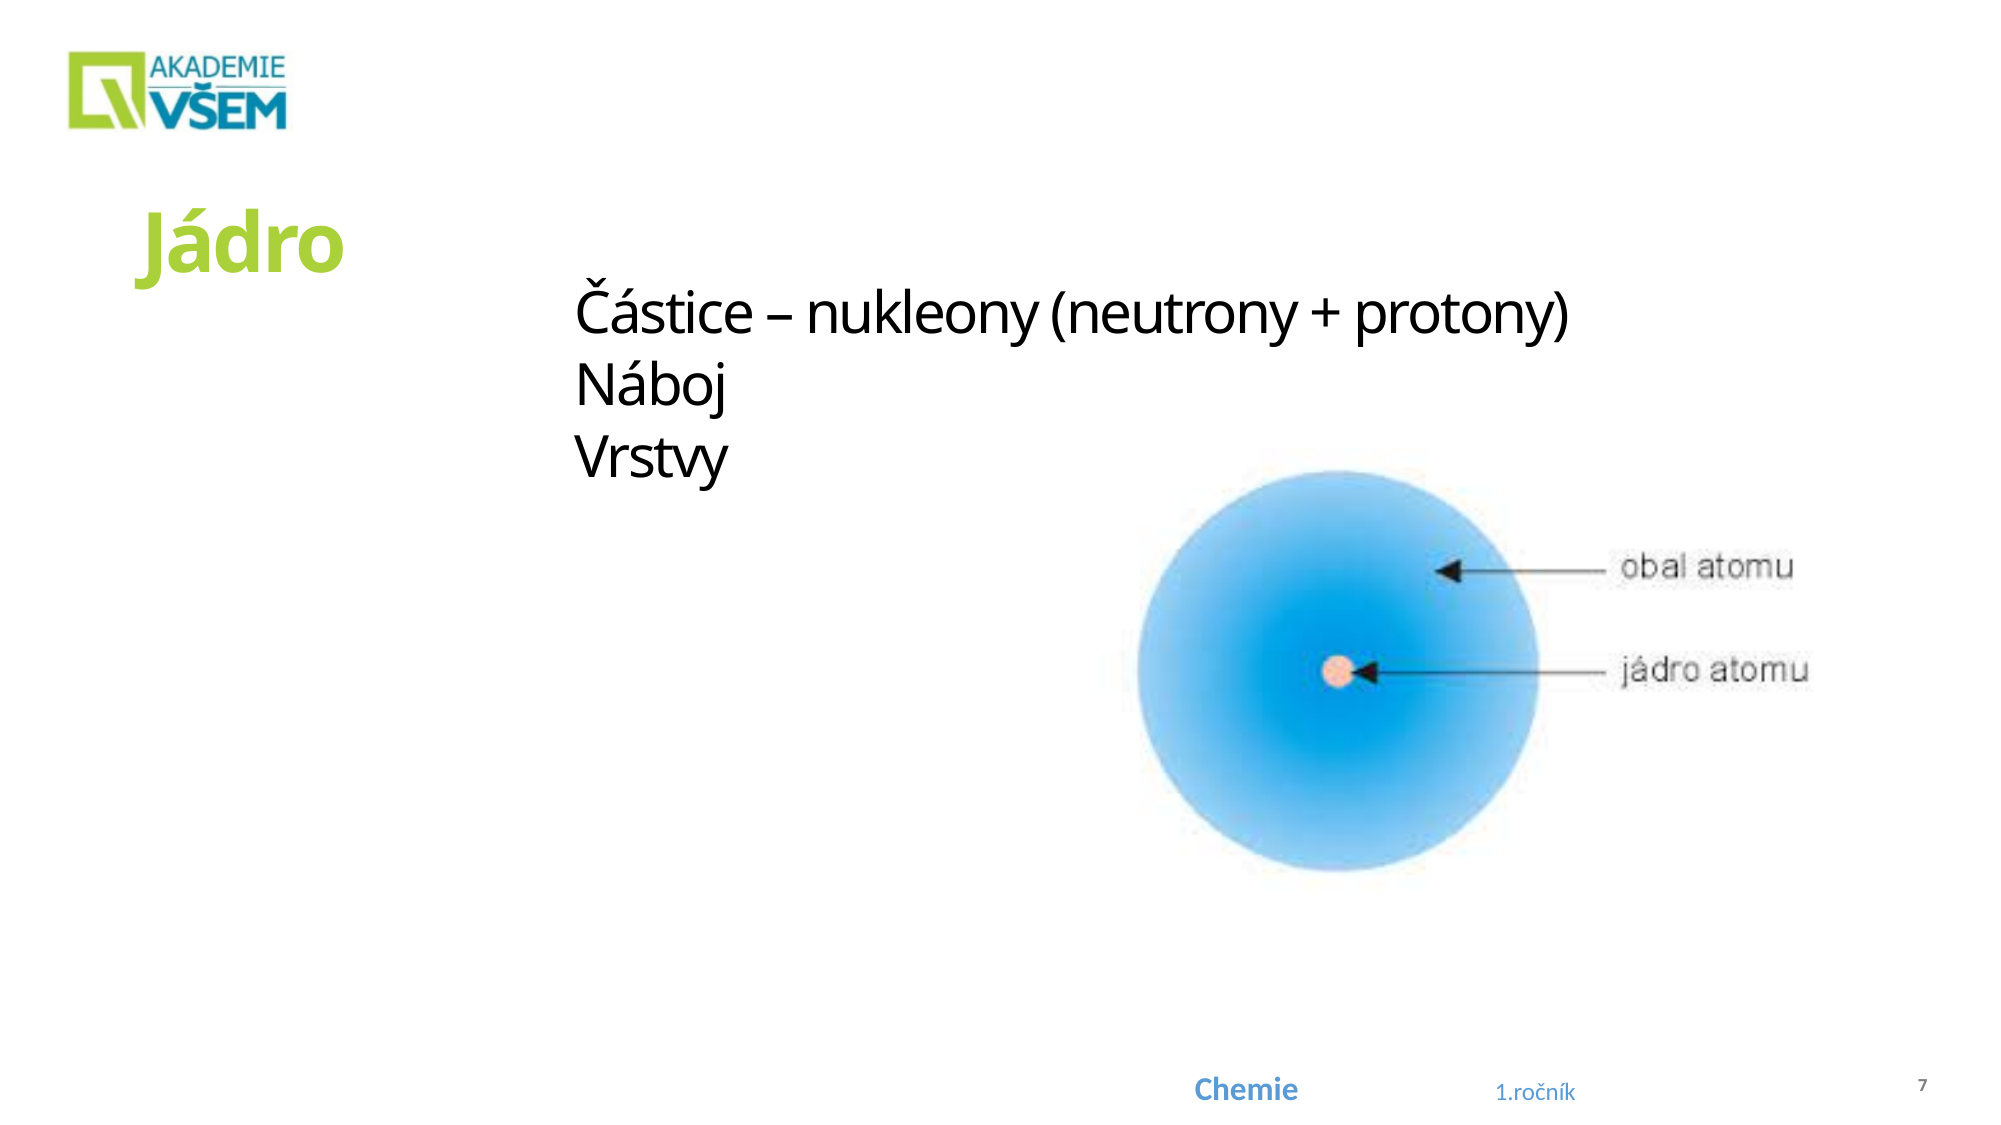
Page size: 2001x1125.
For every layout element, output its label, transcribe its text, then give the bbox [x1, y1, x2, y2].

slide_number 7 [1816, 1062, 1943, 1111]
text_box Chemie 1.ročník [1144, 1062, 1627, 1111]
picture [58, 38, 300, 138]
title Jádro [126, 218, 786, 273]
picture [1100, 448, 1839, 891]
text_box Částice – nukleony (neutrony + protony) Náboj Vrstvy [572, 272, 1694, 562]
